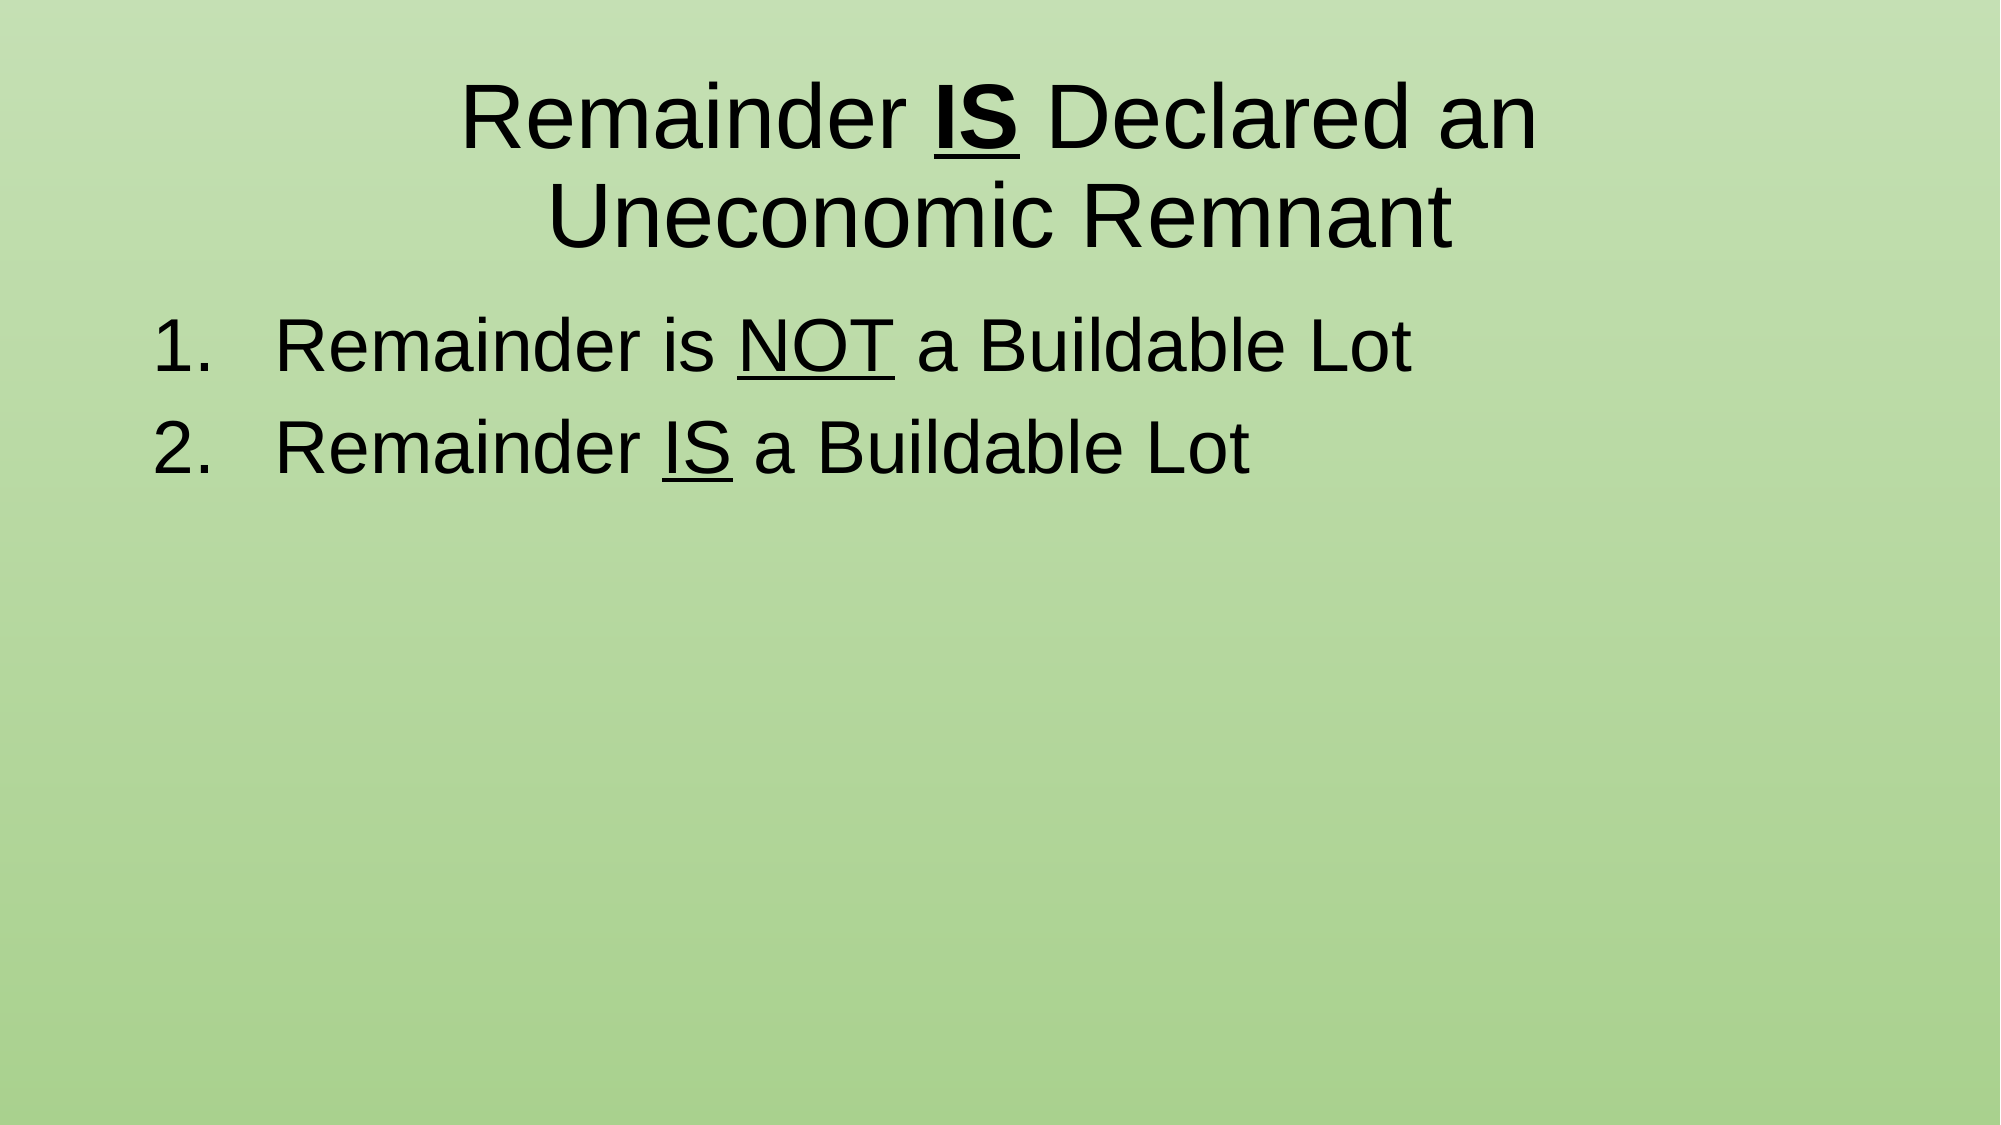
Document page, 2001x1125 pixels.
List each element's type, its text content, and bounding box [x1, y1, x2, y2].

list Remainder is NOT a Buildable Lot Remainder IS a Buildable Lot [137, 299, 1863, 1014]
title Remainder IS Declared an Uneconomic Remnant [137, 59, 1863, 278]
